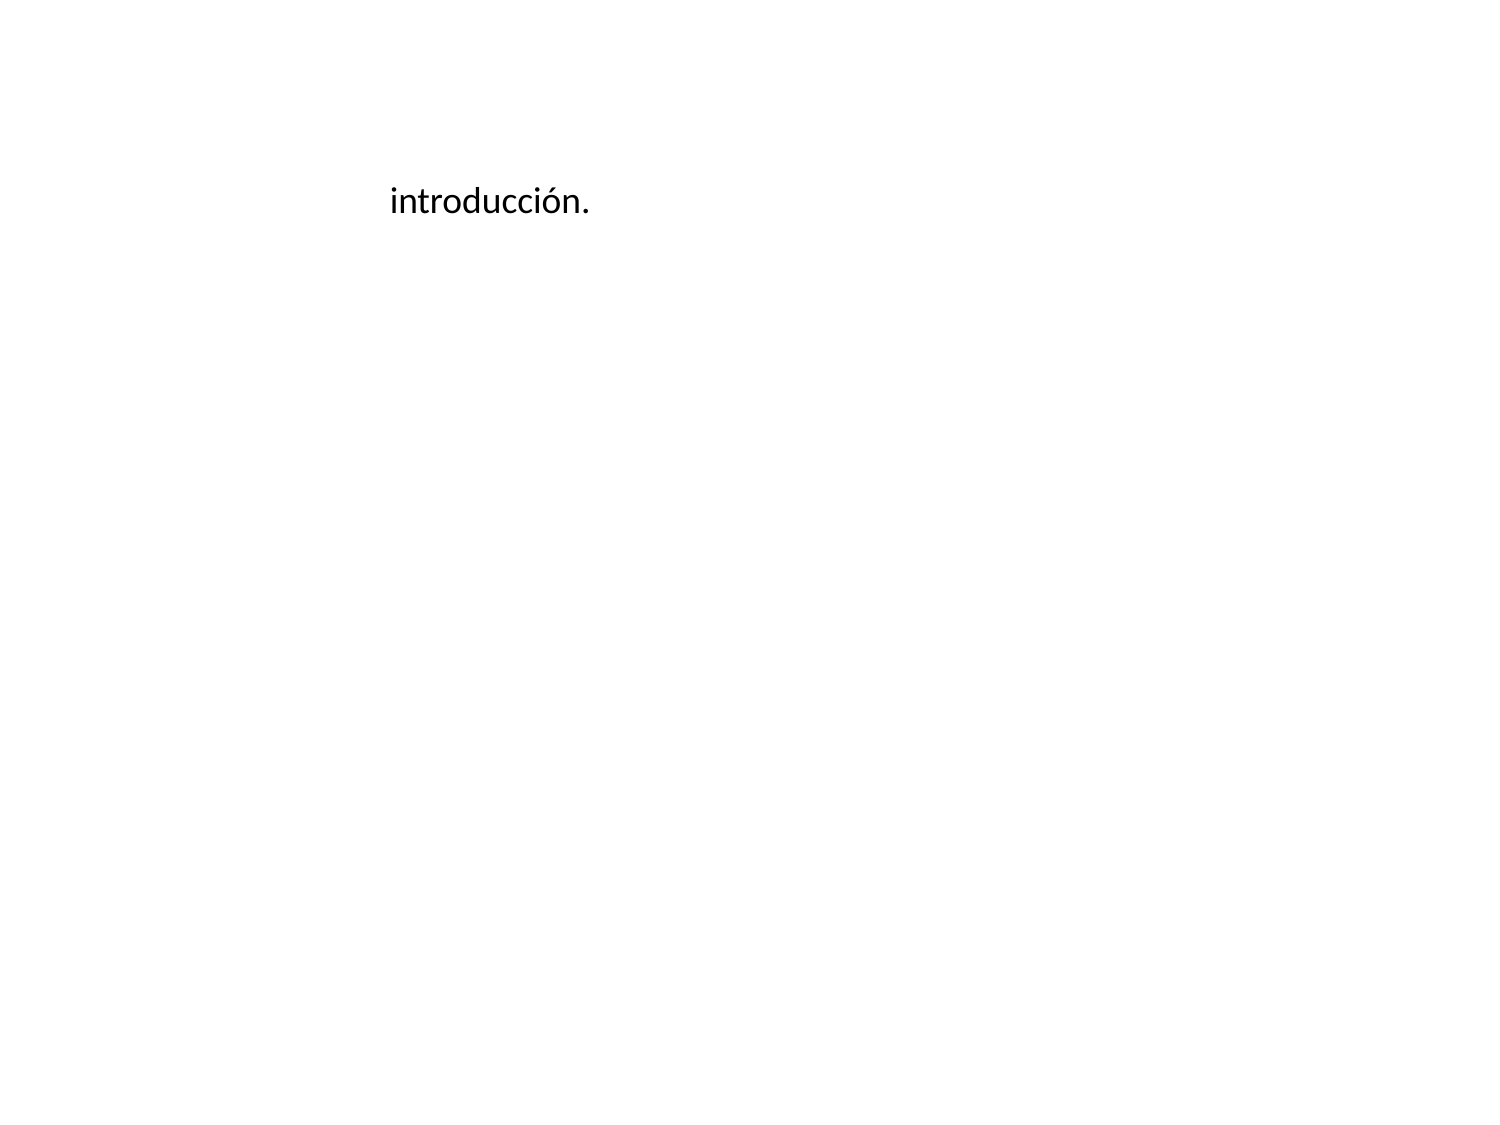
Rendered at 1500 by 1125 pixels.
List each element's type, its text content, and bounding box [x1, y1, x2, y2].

text_box introducción. [374, 168, 1125, 274]
